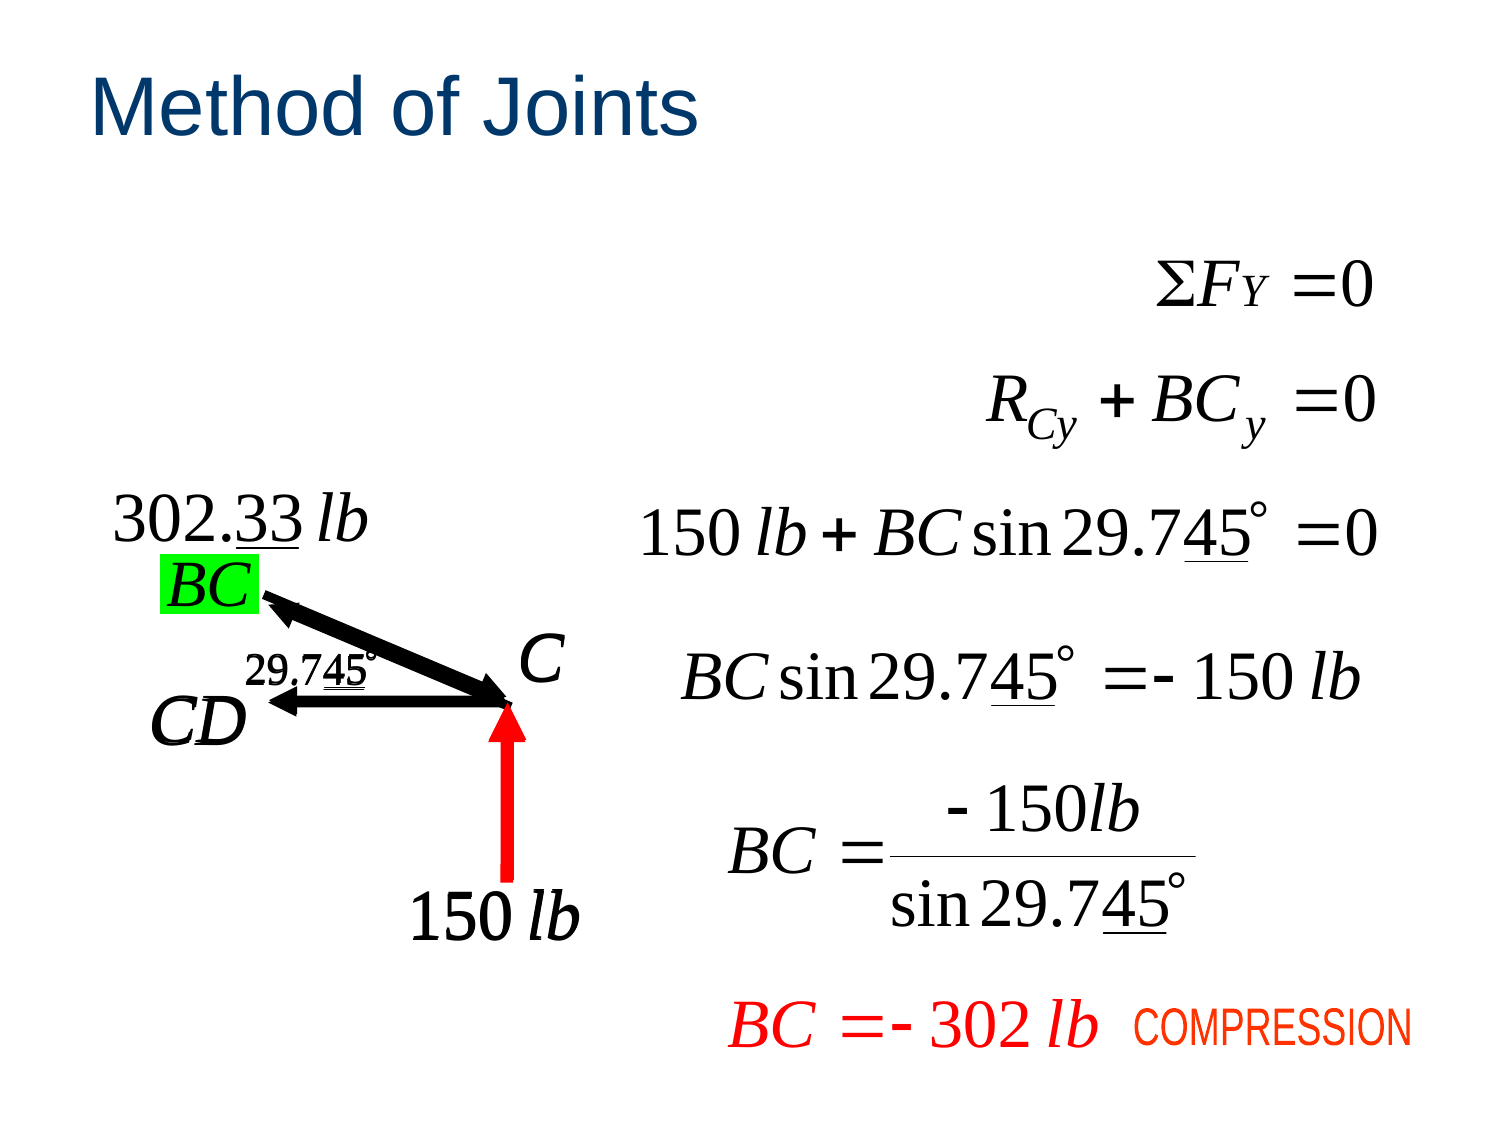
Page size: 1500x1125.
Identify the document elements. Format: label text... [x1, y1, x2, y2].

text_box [1152, 250, 1379, 315]
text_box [673, 638, 1367, 723]
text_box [720, 991, 1106, 1071]
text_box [979, 360, 1382, 457]
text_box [108, 479, 587, 963]
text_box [639, 494, 1382, 579]
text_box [719, 772, 1203, 941]
text_box Method of Joints [74, 45, 1425, 163]
